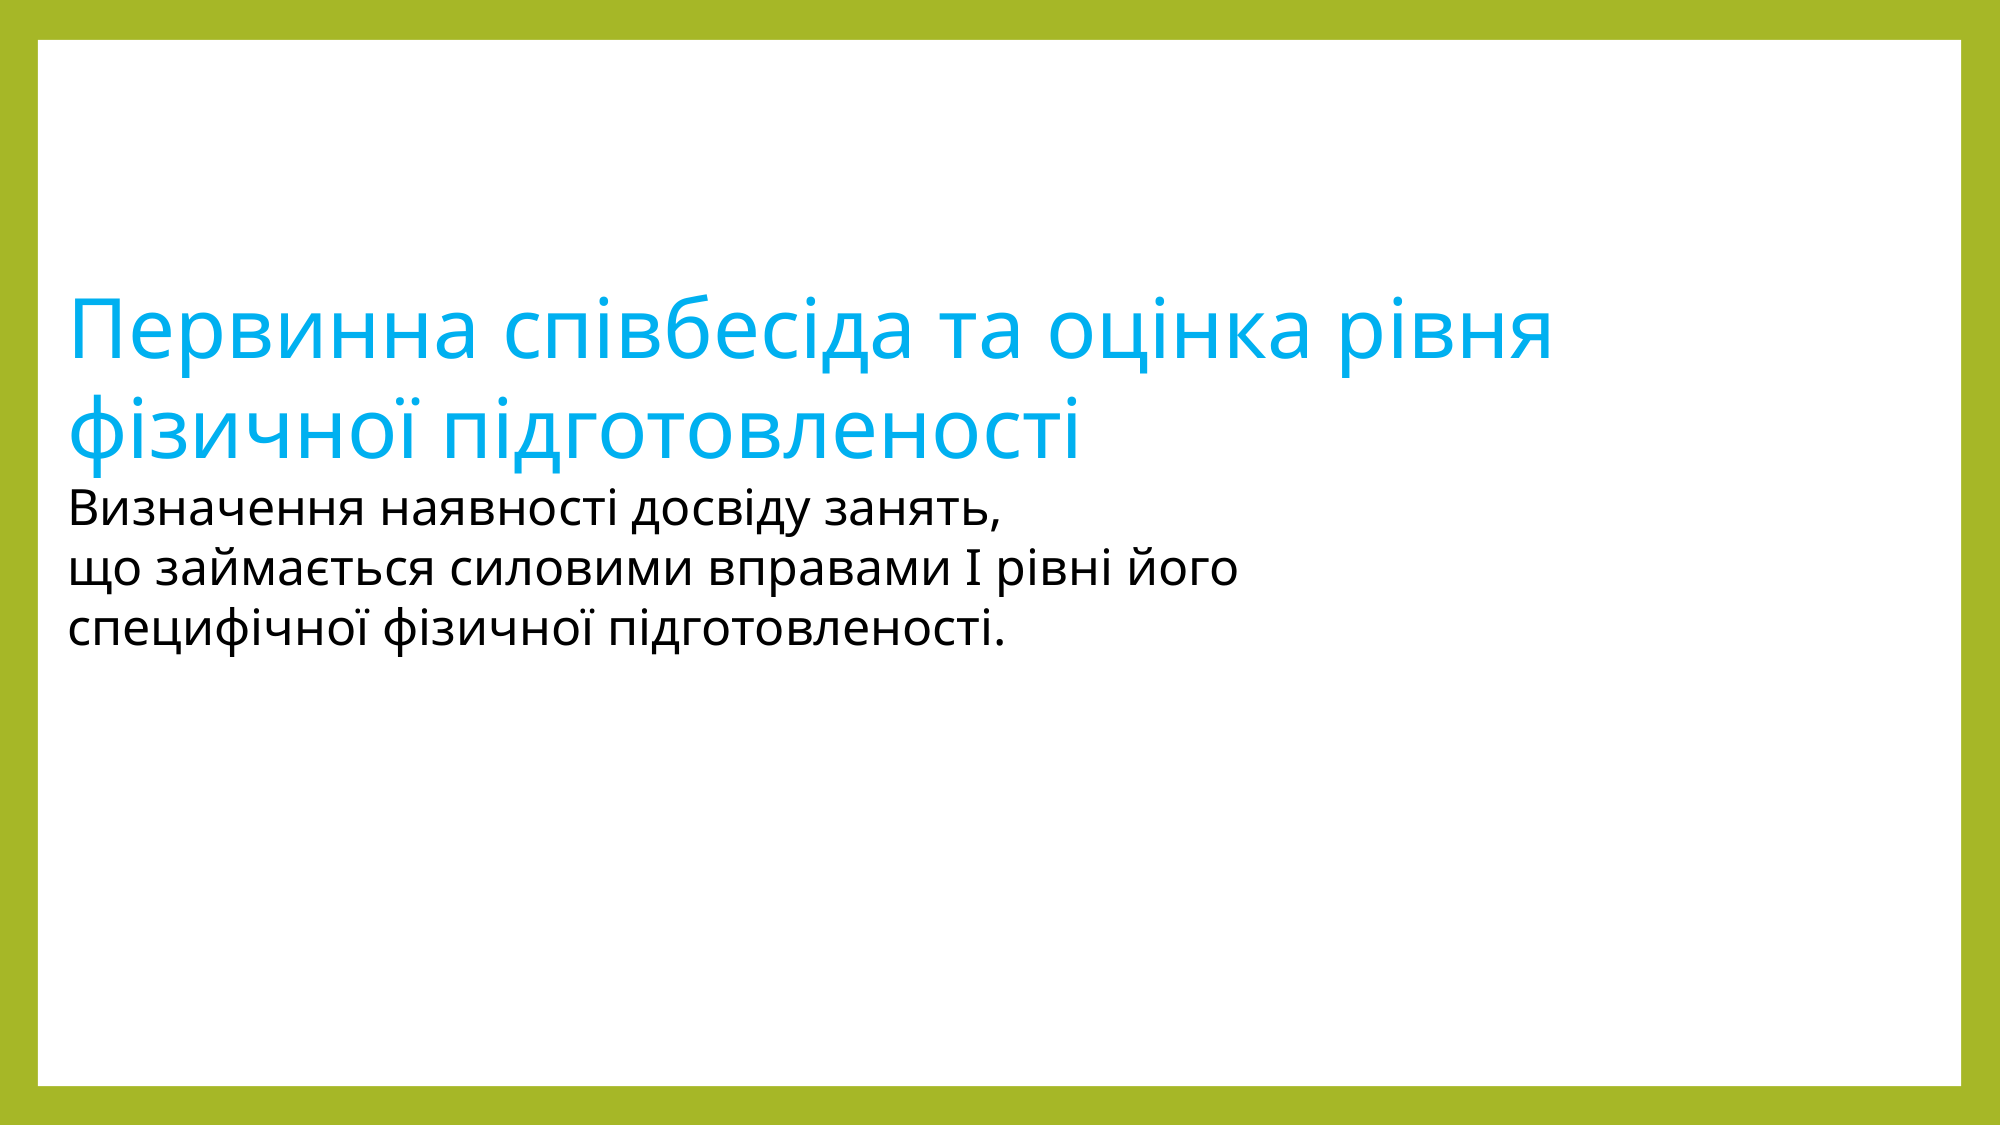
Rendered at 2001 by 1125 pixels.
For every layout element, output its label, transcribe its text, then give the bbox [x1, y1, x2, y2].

text_box Первинна співбесіда та оцінка рівня фізичної підготовленості Визначення наявності досвіду занять, що займається силовими вправами І рівні його специфічної фізичної підготовленості. [52, 268, 1914, 663]
